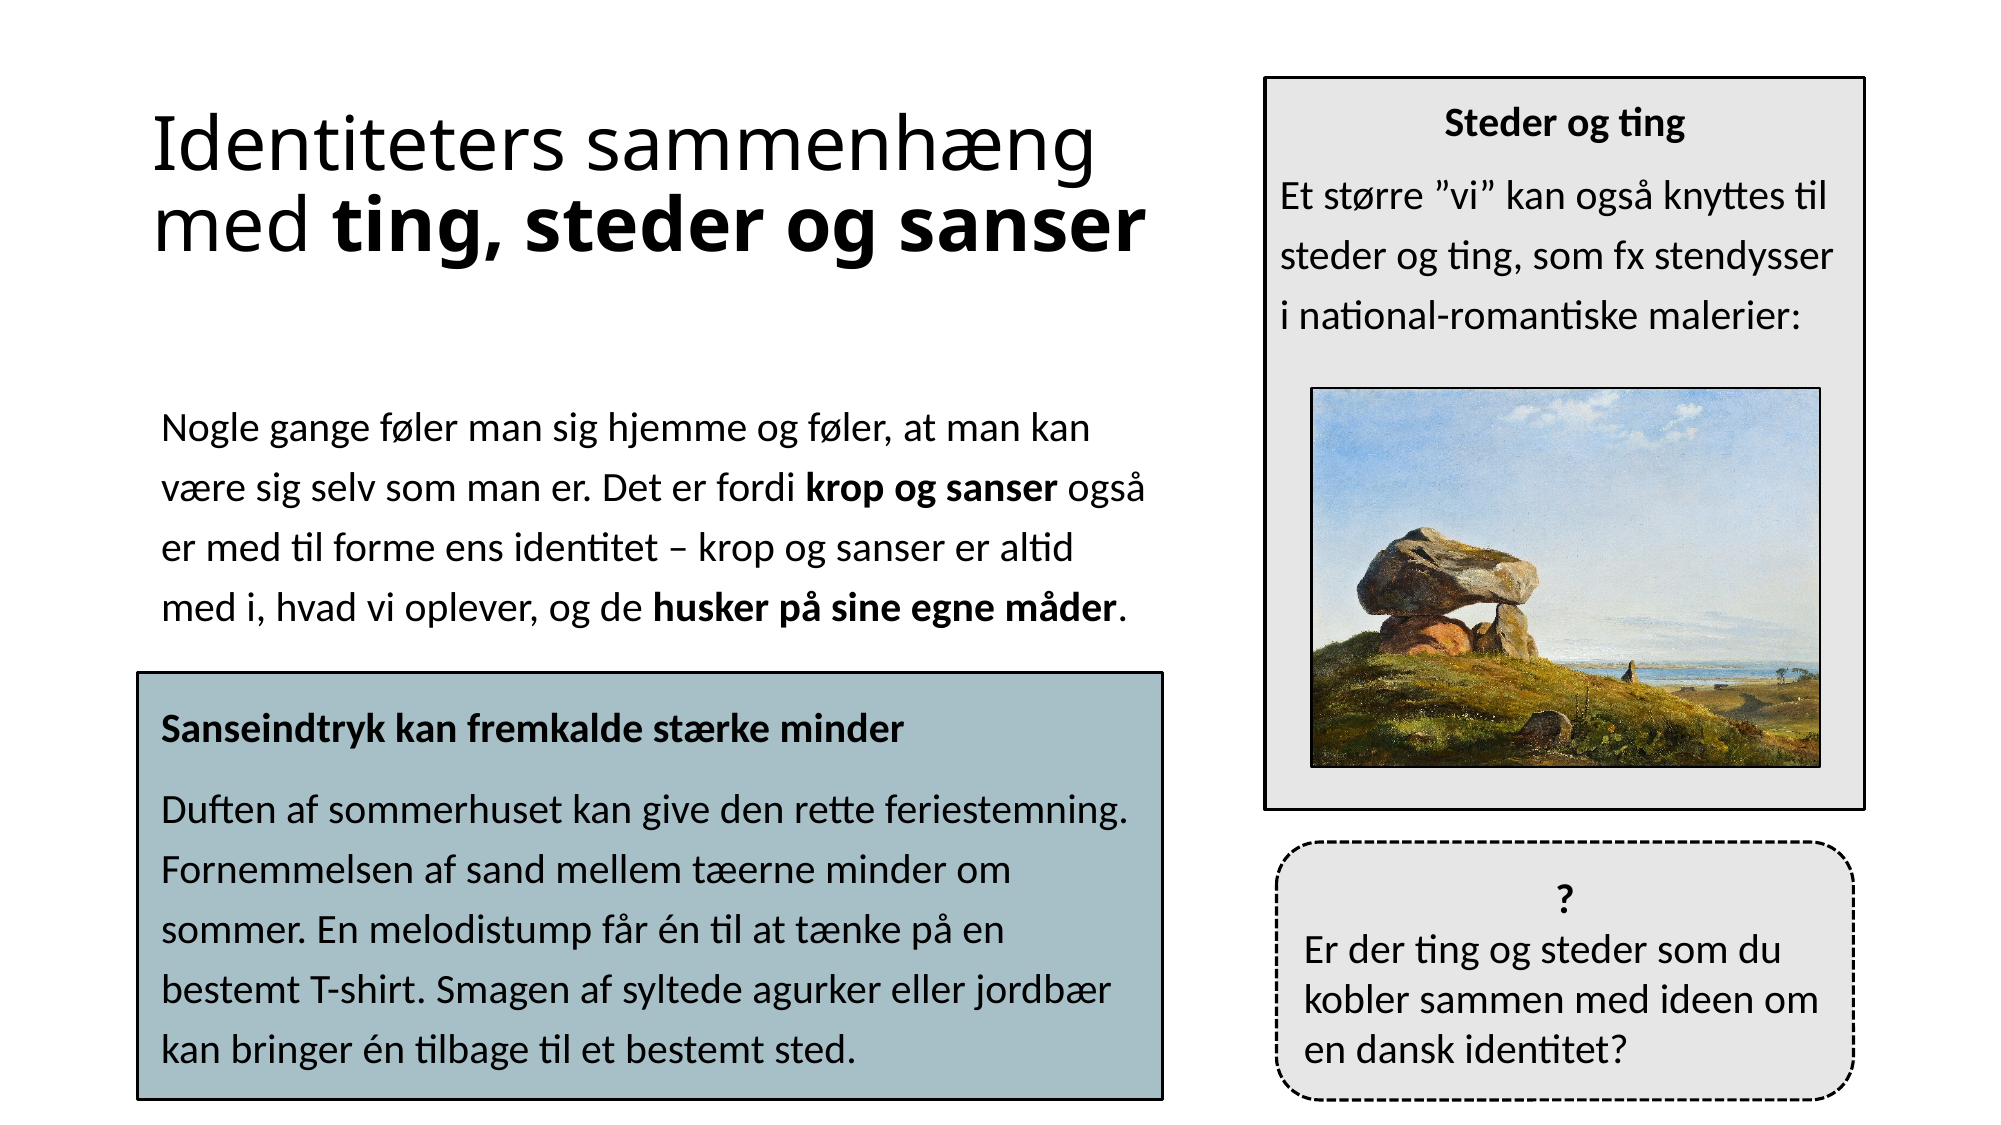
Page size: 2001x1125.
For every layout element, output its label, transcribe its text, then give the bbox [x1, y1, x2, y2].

title Identiteters sammenhæng med ting, steder og sanser [137, 77, 1197, 296]
text_box Sanseindtryk kan fremkalde stærke minder Duften af sommerhuset kan give den rette feriestemning. Fornemmelsen af sand mellem tæerne minder om sommer. En melodistump får én til at tænke på en bestemt T-shirt. Smagen af syltede agurker eller jordbær kan bringer én tilbage til et bestemt sted. [137, 672, 1163, 1100]
text_box Steder og ting Et større ”vi” kan også knyttes til steder og ting, som fx stendysser i national-romantiske malerier: [1264, 77, 1865, 810]
picture [1312, 388, 1819, 767]
list Nogle gange føler man sig hjemme og føler, at man kan være sig selv som man er. Det er fordi krop og sanser også er med til forme ens identitet – krop og sanser er altid med i, hvad vi oplever, og de husker på sine egne måder. [137, 382, 1163, 652]
text_box ? Er der ting og steder som du kobler sammen med ideen om en dansk identitet? [1275, 840, 1855, 1101]
